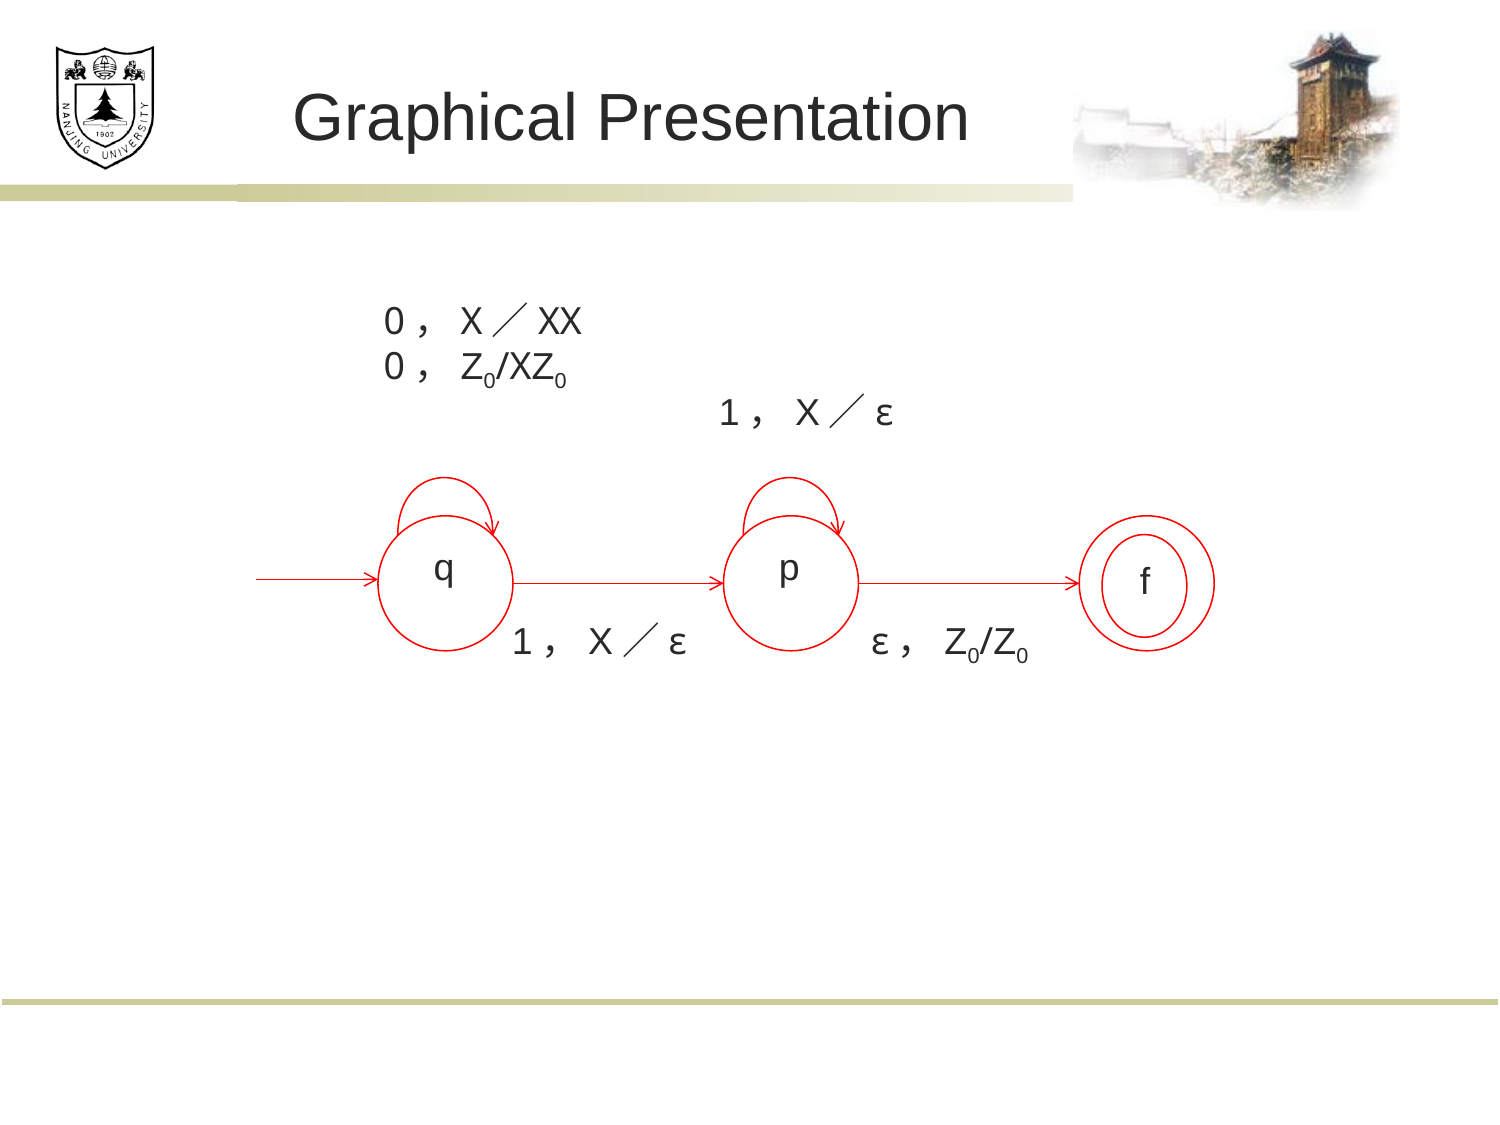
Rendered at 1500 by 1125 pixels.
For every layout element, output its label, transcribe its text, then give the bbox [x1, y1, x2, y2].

text_box 0，X／XX 0，Z0/XZ0 [368, 289, 597, 401]
text_box q [377, 516, 513, 651]
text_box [790, 487, 794, 584]
text_box ε，Z0/Z0 [856, 609, 1044, 676]
picture [50, 42, 160, 173]
text_box f [1102, 534, 1187, 638]
text_box 1，X／ε [704, 380, 909, 441]
text_box p [723, 516, 859, 651]
picture [2, 999, 1498, 1005]
title Graphical Presentation [171, 66, 1093, 161]
picture [1073, 30, 1400, 211]
text_box f [1079, 515, 1215, 651]
text_box 1，X／ε [497, 609, 702, 670]
